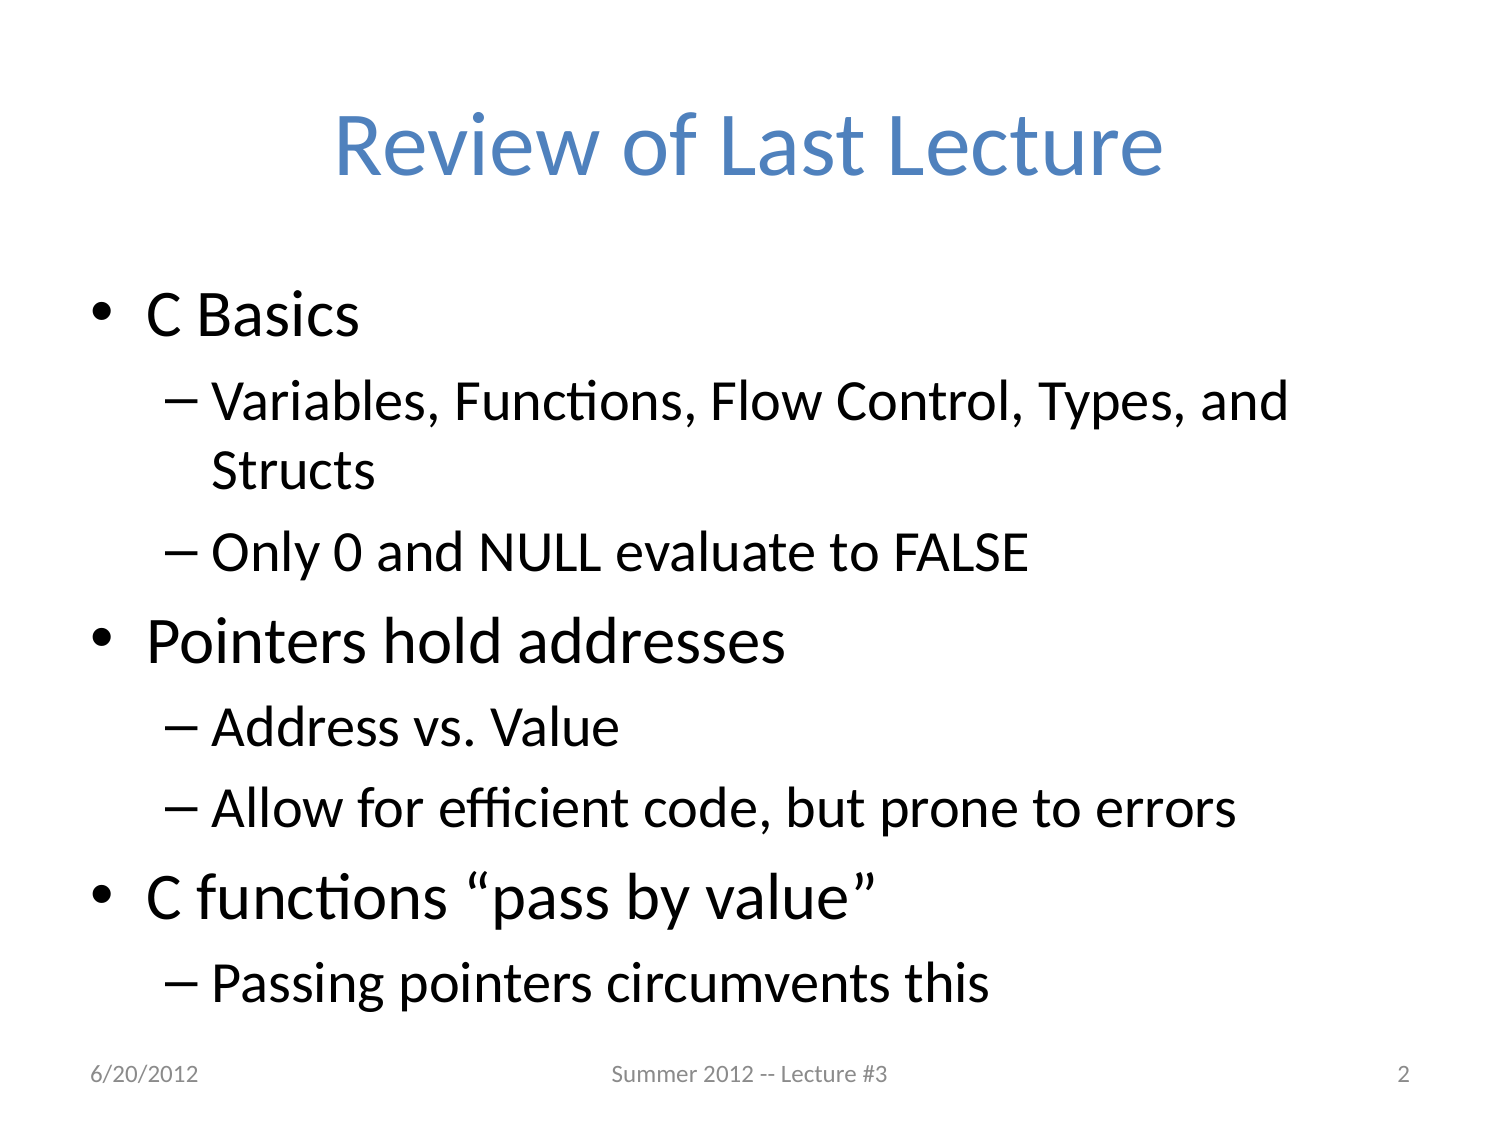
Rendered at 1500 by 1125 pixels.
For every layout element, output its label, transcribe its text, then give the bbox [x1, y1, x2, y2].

slide_number 2 [1074, 1042, 1425, 1103]
footer Summer 2012 -- Lecture #3 [512, 1042, 988, 1103]
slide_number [75, 1042, 425, 1103]
list C Basics Variables, Functions, Flow Control, Types, and Structs Only 0 and NULL evaluate to FALSE Pointers hold addresses Address vs. Value Allow for efficient code, but prone to errors C functions “pass by value” Passing pointers circumvents this [75, 262, 1425, 1052]
title Review of Last Lecture [75, 45, 1425, 233]
